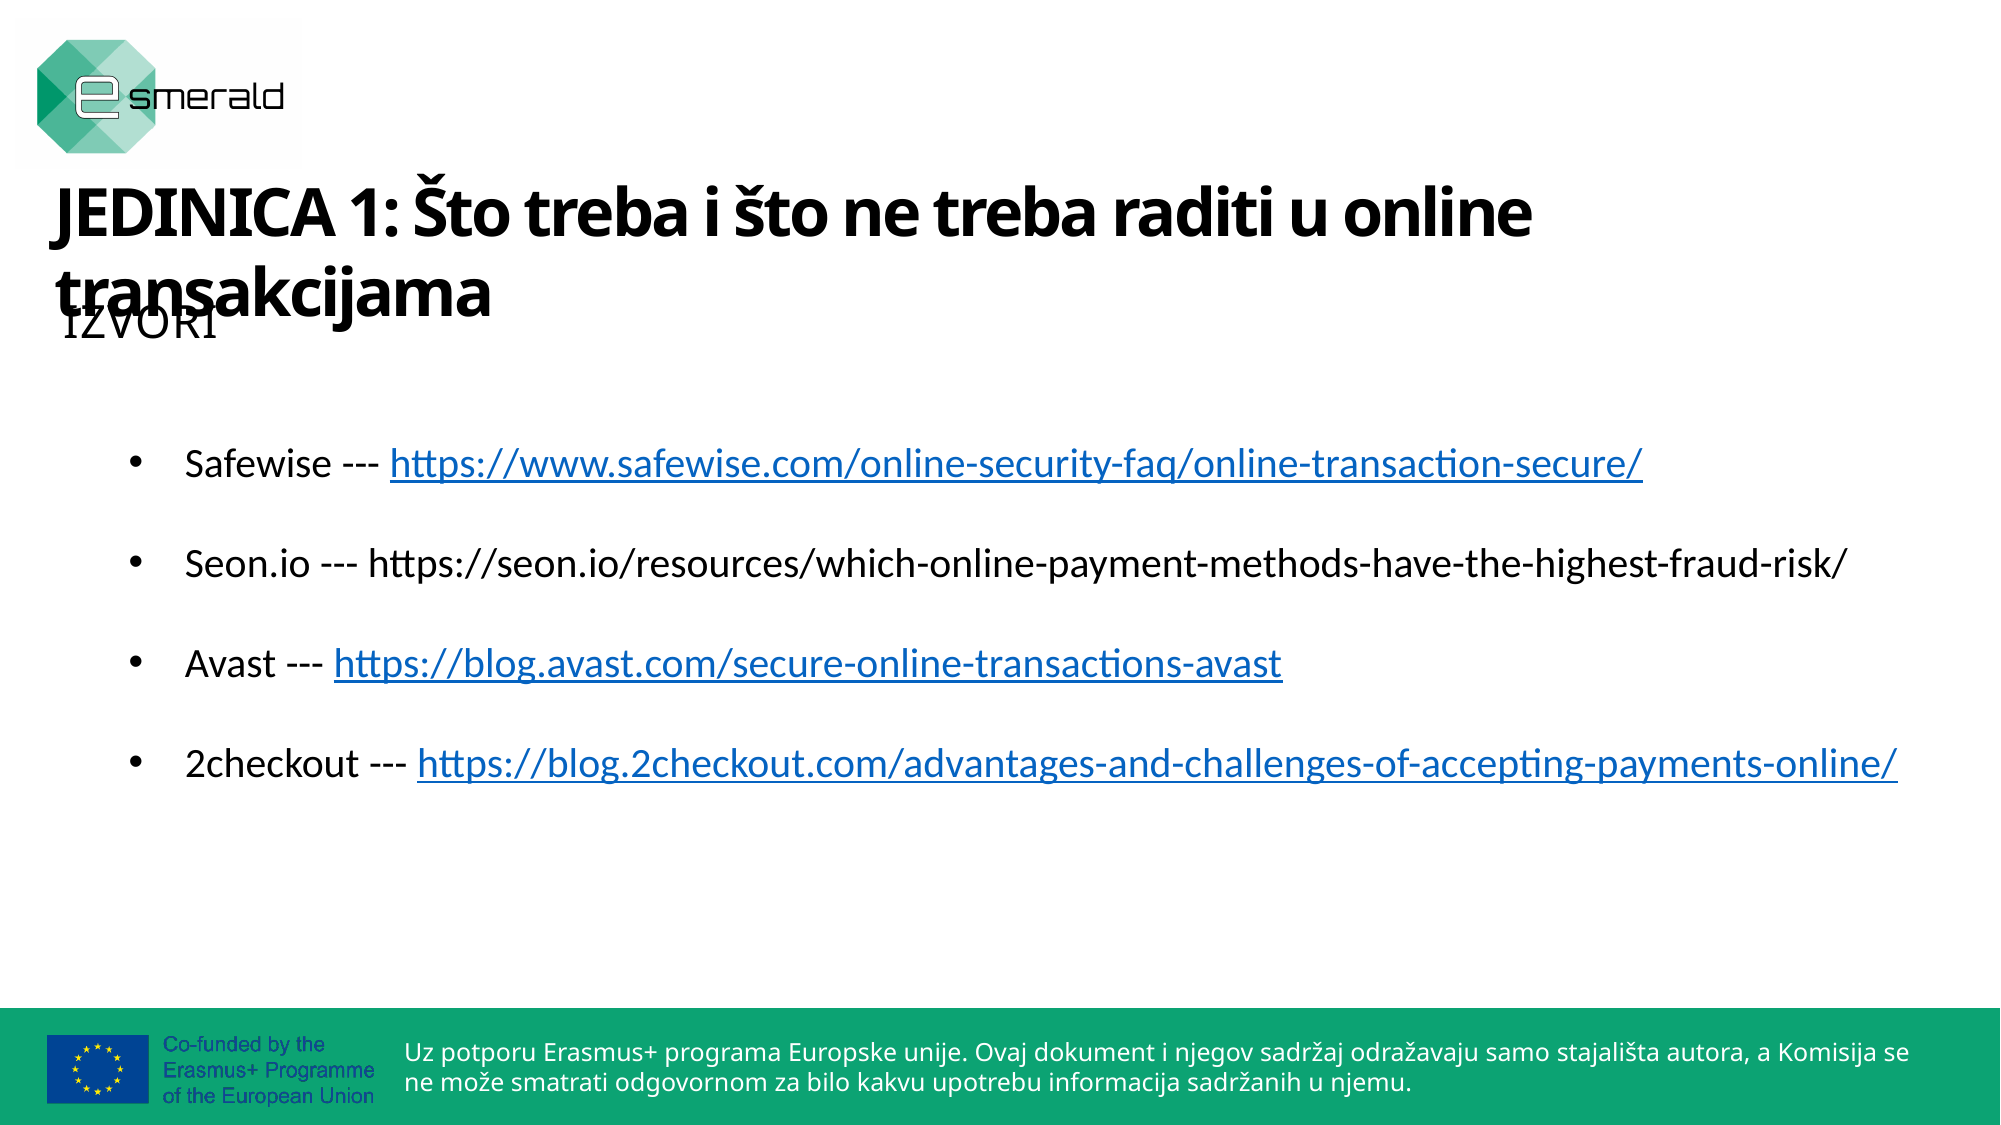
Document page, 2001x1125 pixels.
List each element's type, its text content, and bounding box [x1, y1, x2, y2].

text_box JEDINICA 1: Što treba i što ne treba raditi u online transakcijama [52, 167, 1737, 330]
picture [15, 18, 302, 169]
picture [47, 1035, 374, 1107]
text_box IZVORI [61, 290, 894, 349]
text_box Safewise --- https://www.safewise.com/online-security-faq/online-transaction-secure/ Seon.io --- https://seon.io/resources/which-online-payment-methods-have-the-highest-fraud-risk/ Avast --- https://blog.avast.com/secure-online-transactions-avast 2checkout --- https://blog.2checkout.com/advantages-and-challenges-of-accepting-payments-online/ [113, 378, 1917, 894]
